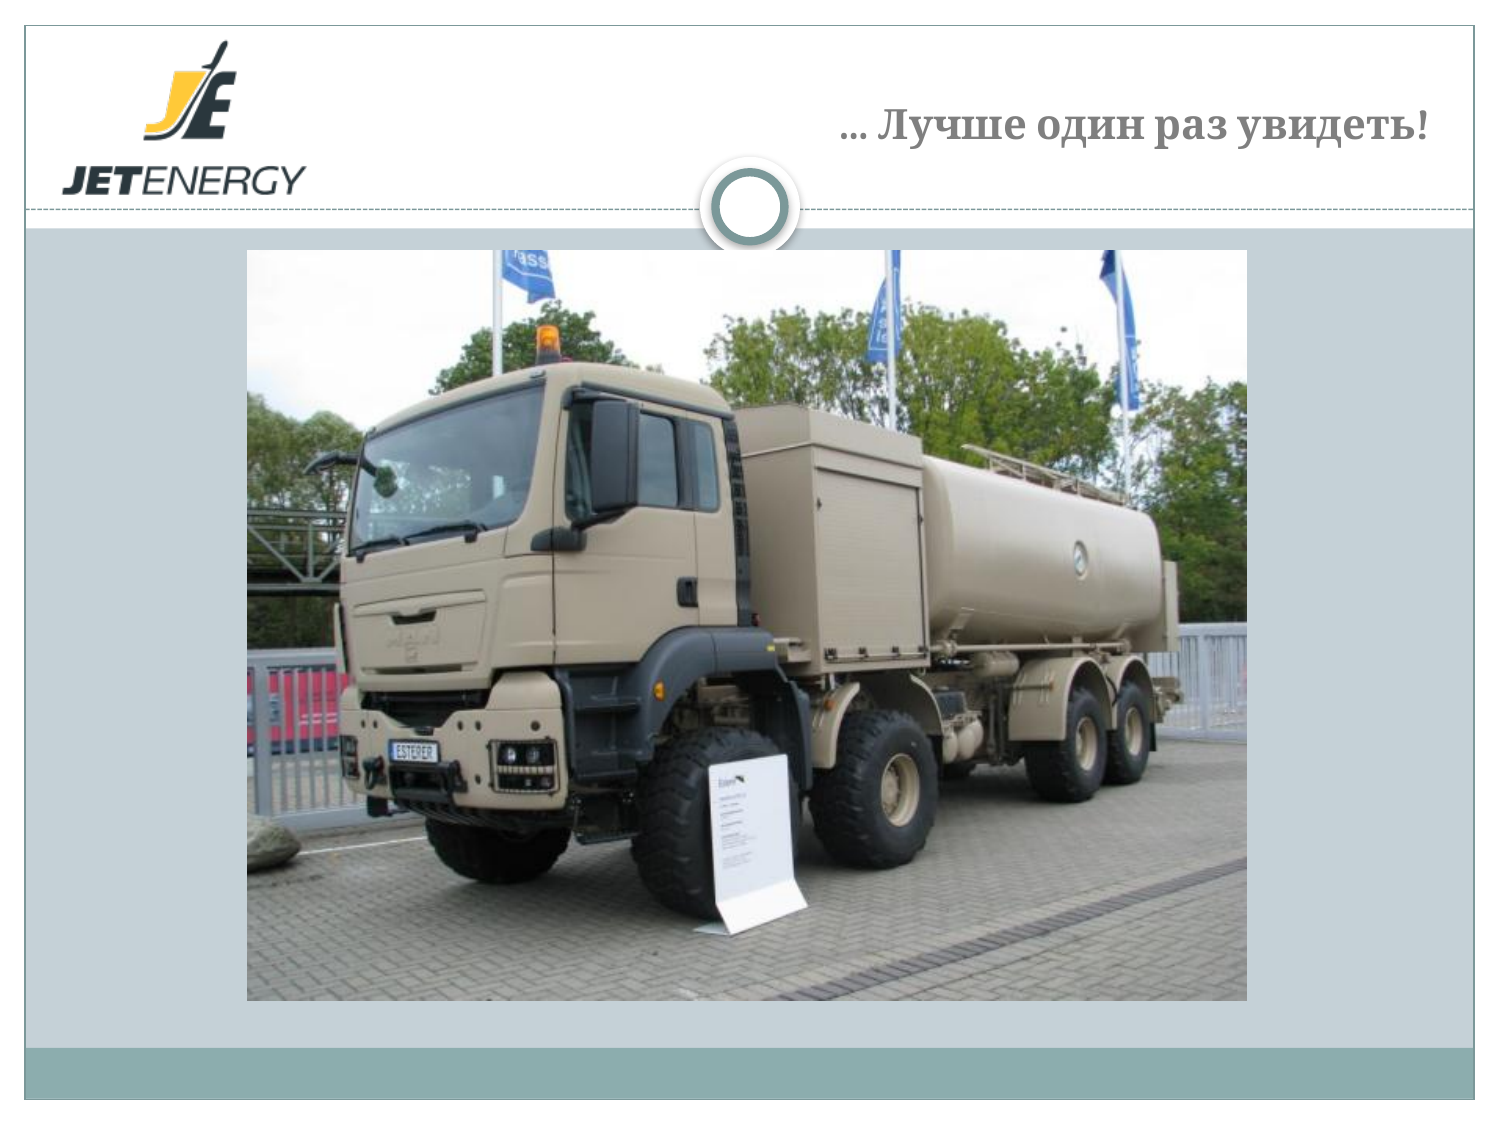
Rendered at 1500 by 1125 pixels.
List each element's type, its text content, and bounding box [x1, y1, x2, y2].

text_box … Лучше один раз увидеть! [786, 90, 1445, 155]
picture [21, 21, 329, 201]
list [246, 250, 1248, 1001]
